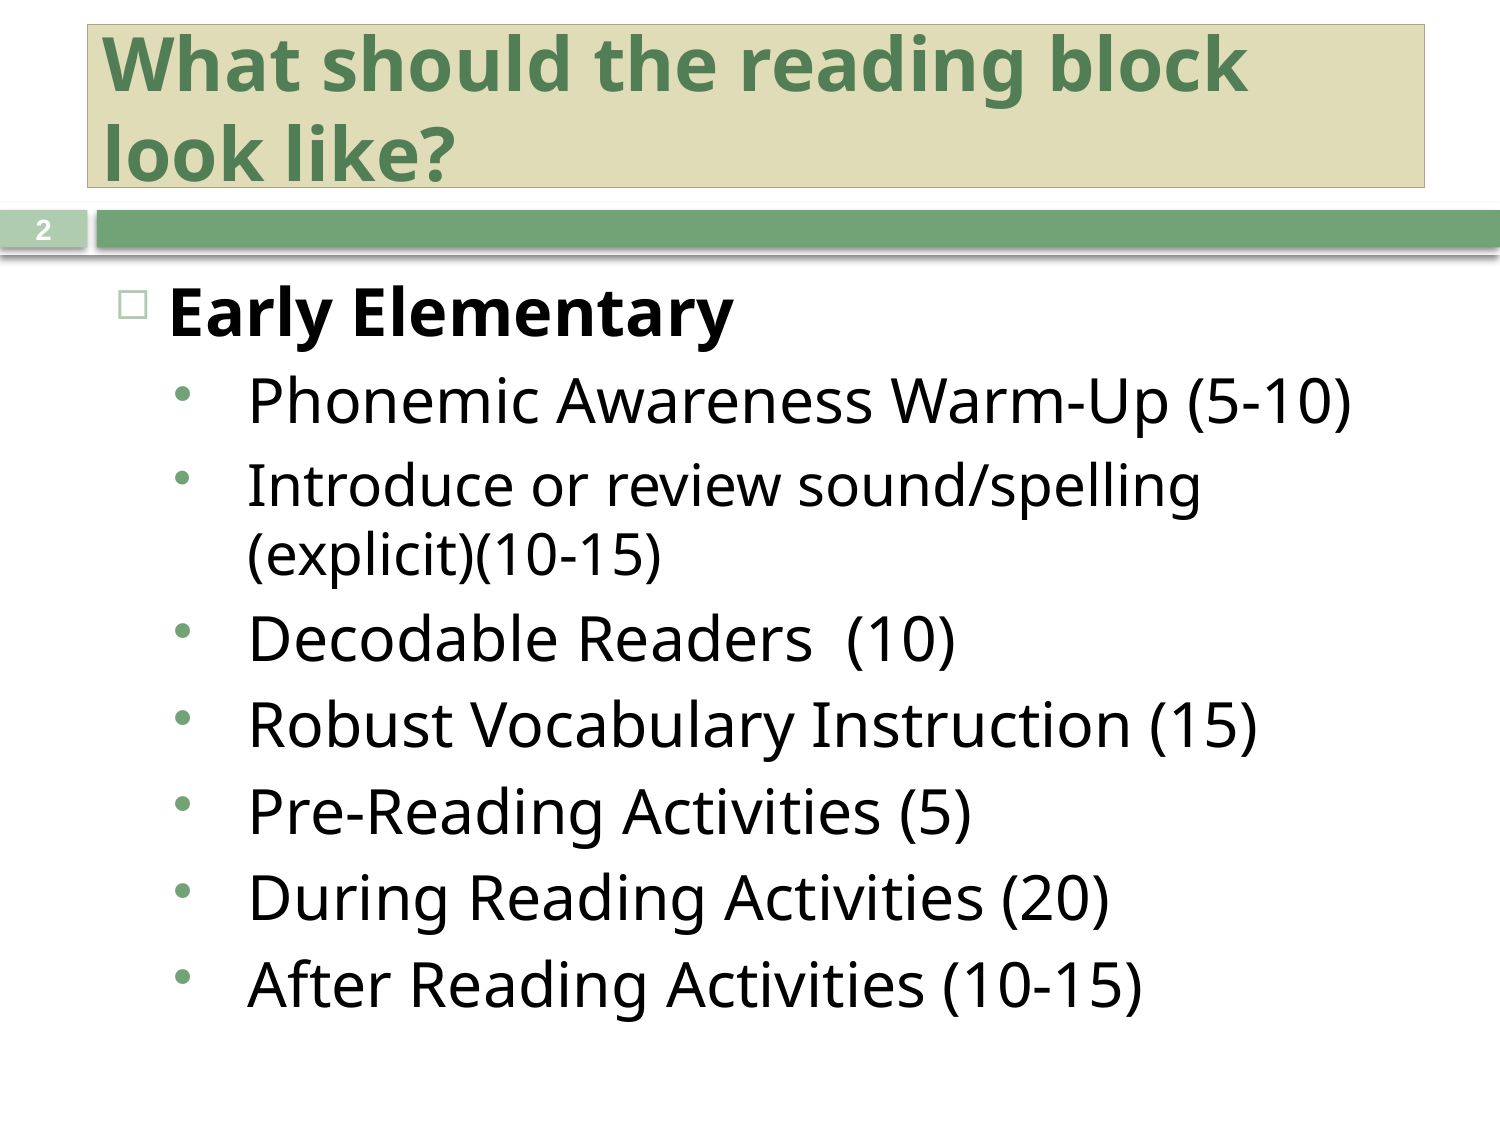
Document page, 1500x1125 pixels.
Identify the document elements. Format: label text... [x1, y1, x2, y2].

list Early Elementary Phonemic Awareness Warm-Up (5-10) Introduce or review sound/spelling (explicit)(10-15) Decodable Readers (10) Robust Vocabulary Instruction (15) Pre-Reading Activities (5) During Reading Activities (20) After Reading Activities (10-15) [100, 262, 1438, 1100]
title What should the reading block look like? [87, 24, 1425, 188]
slide_number 2 [0, 208, 88, 249]
